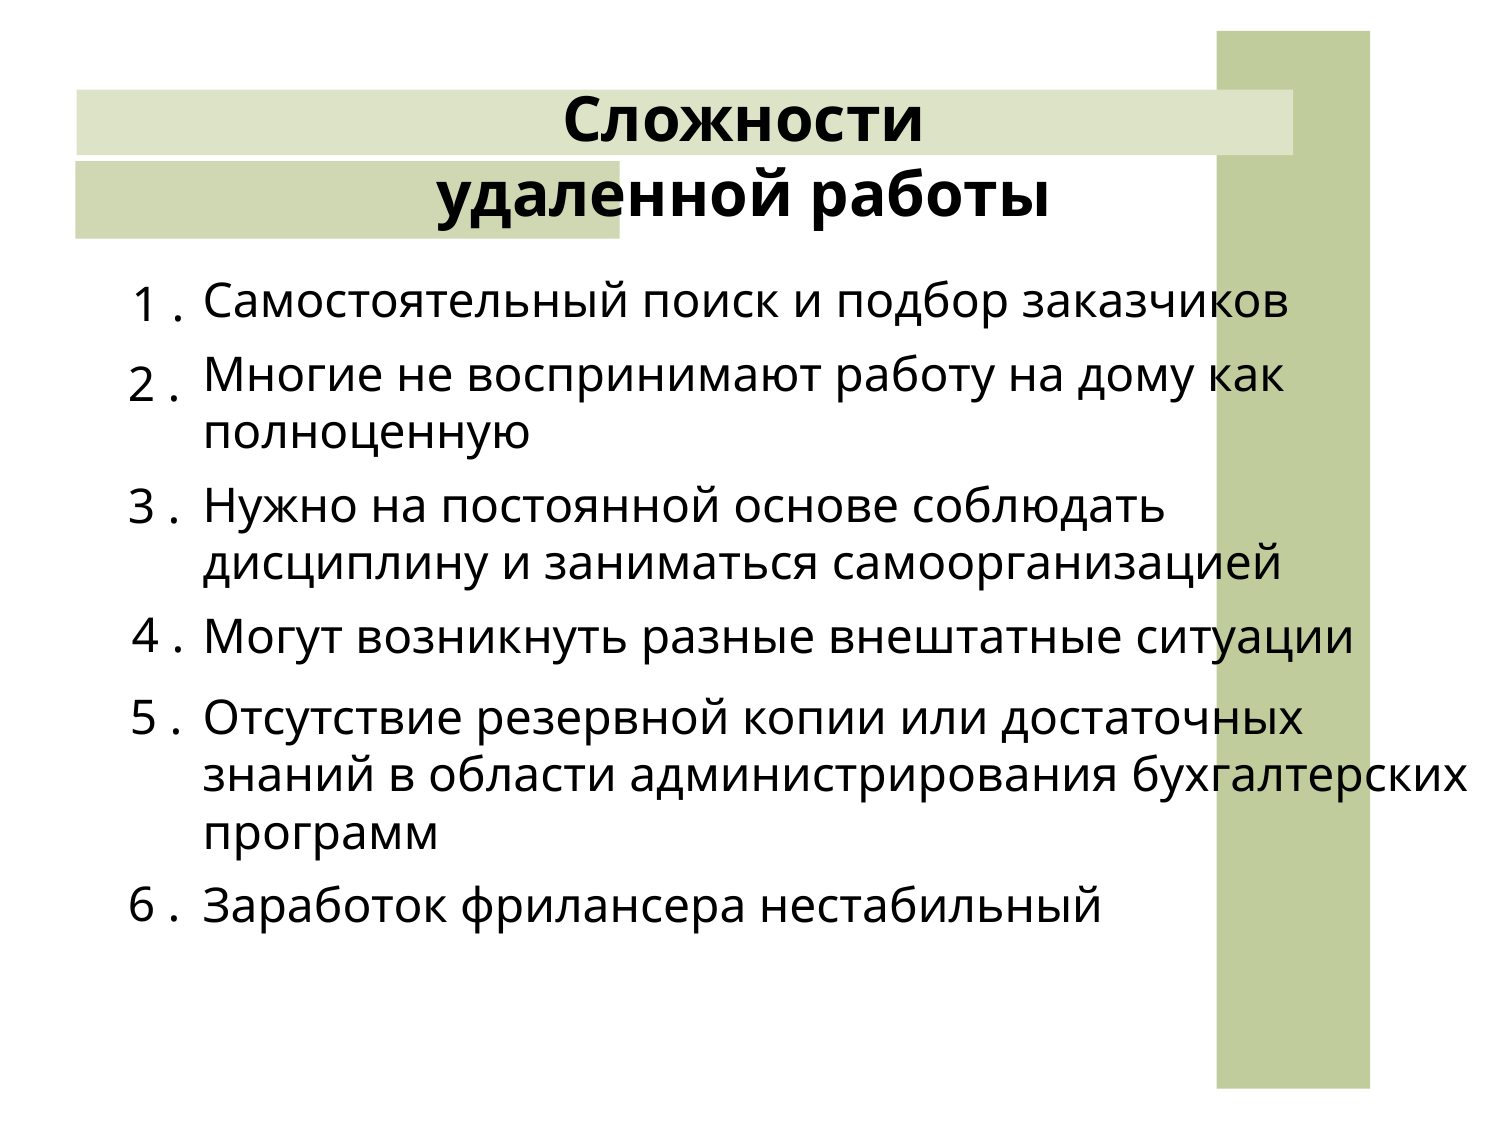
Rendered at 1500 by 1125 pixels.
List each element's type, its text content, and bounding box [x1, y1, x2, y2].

text_box [100, 299, 188, 418]
text_box [1214, 940, 1372, 1091]
text_box [1117, 88, 1295, 157]
text_box Заработок фрилансера нестабильный [187, 867, 1490, 940]
text_box [1214, 29, 1372, 262]
text_box 5 . [115, 679, 227, 752]
text_box [73, 159, 622, 241]
text_box 6 . [113, 866, 225, 939]
text_box 4 . [116, 597, 229, 670]
text_box [1214, 671, 1372, 678]
text_box [75, 88, 371, 157]
text_box 1 . [116, 265, 229, 338]
text_box Сложности удаленной работы [371, 71, 1117, 237]
text_box Могут возникнуть разные внештатные ситуации [187, 598, 1436, 671]
text_box Отсутствие резервной копии или достаточных знаний в области администрирования бухгалтерских программ [187, 678, 1497, 867]
text_box Многие не воспринимают работу на дому как полноценную [187, 335, 1432, 466]
text_box 3 . [113, 467, 225, 540]
text_box Самостоятельный поиск и подбор заказчиков [187, 262, 1436, 335]
text_box Нужно на постоянной основе соблюдать дисциплину и заниматься самоорганизацией [187, 466, 1436, 597]
text_box 2 . [113, 345, 225, 419]
